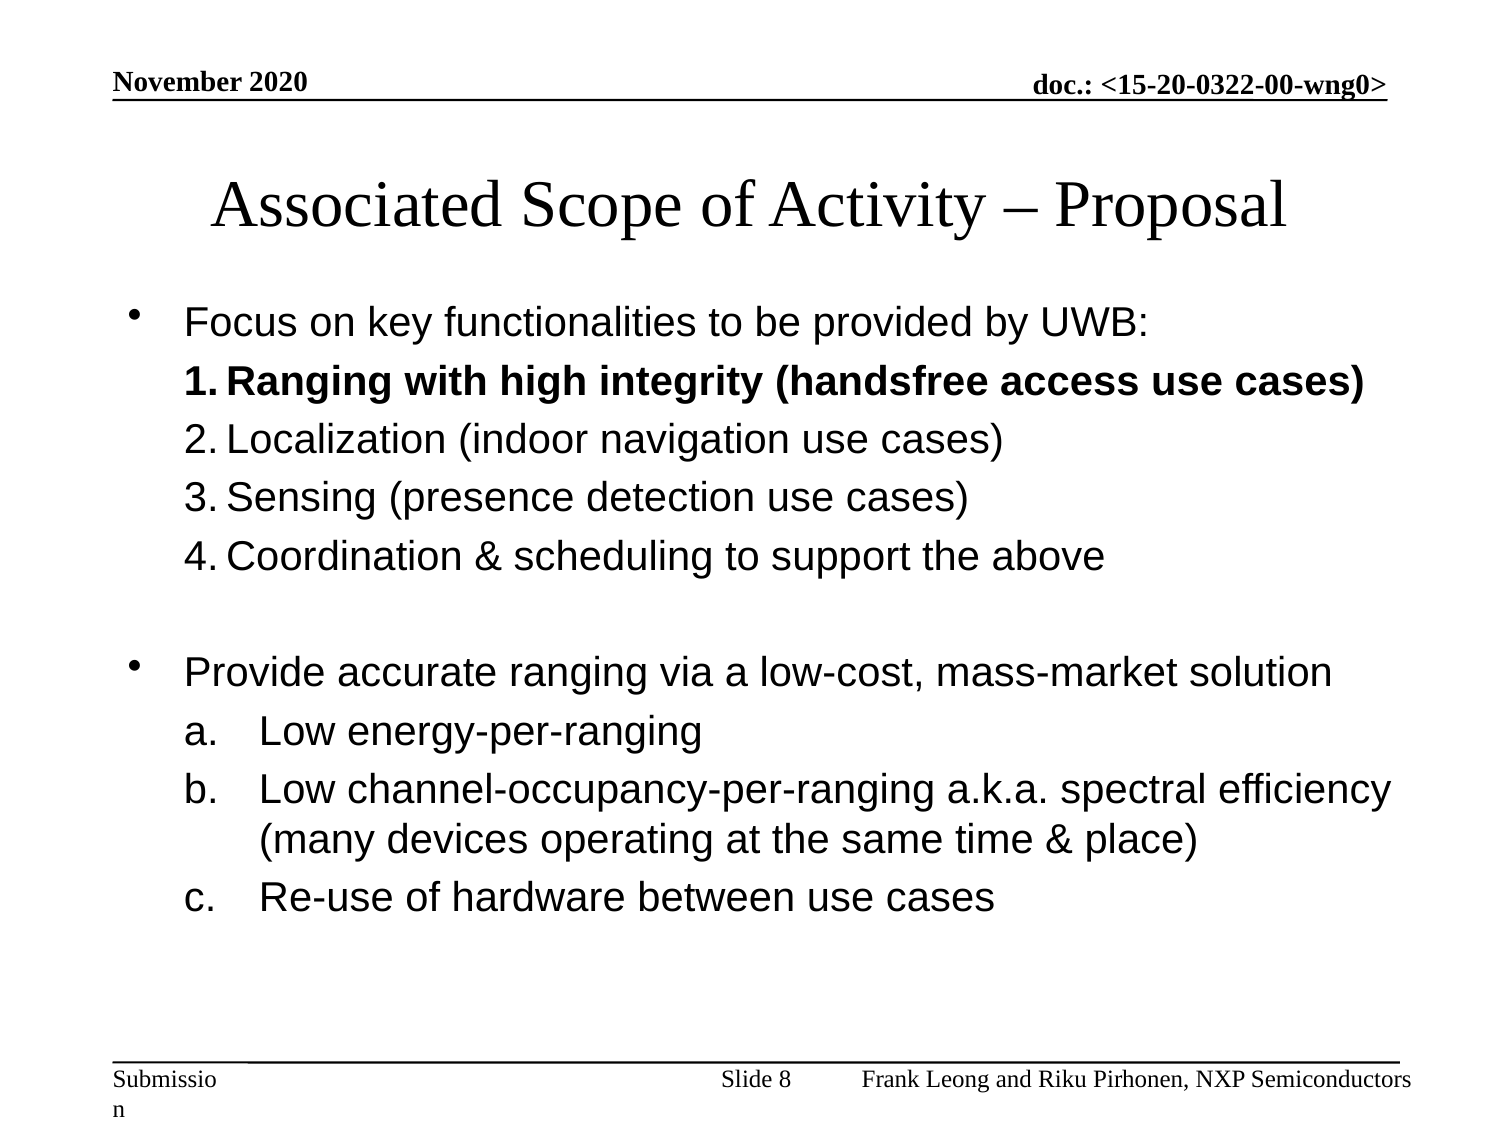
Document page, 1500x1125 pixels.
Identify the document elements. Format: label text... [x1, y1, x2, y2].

slide_number Slide 8 [712, 1062, 800, 1093]
footer Frank Leong and Riku Pirhonen, NXP Semiconductors [820, 1062, 1413, 1093]
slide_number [112, 62, 375, 98]
title Associated Scope of Activity – Proposal [112, 112, 1388, 287]
list Focus on key functionalities to be provided by UWB: Ranging with high integrity (handsfree access use cases) Localization (indoor navigation use cases) Sensing (presence detection use cases) Coordination & scheduling to support the above Provide accurate ranging via a low-cost, mass-market solution Low energy-per-ranging Low channel-occupancy-per-ranging a.k.a. spectral efficiency (many devices operating at the same time & place) Re-use of hardware between use cases [112, 287, 1413, 1000]
